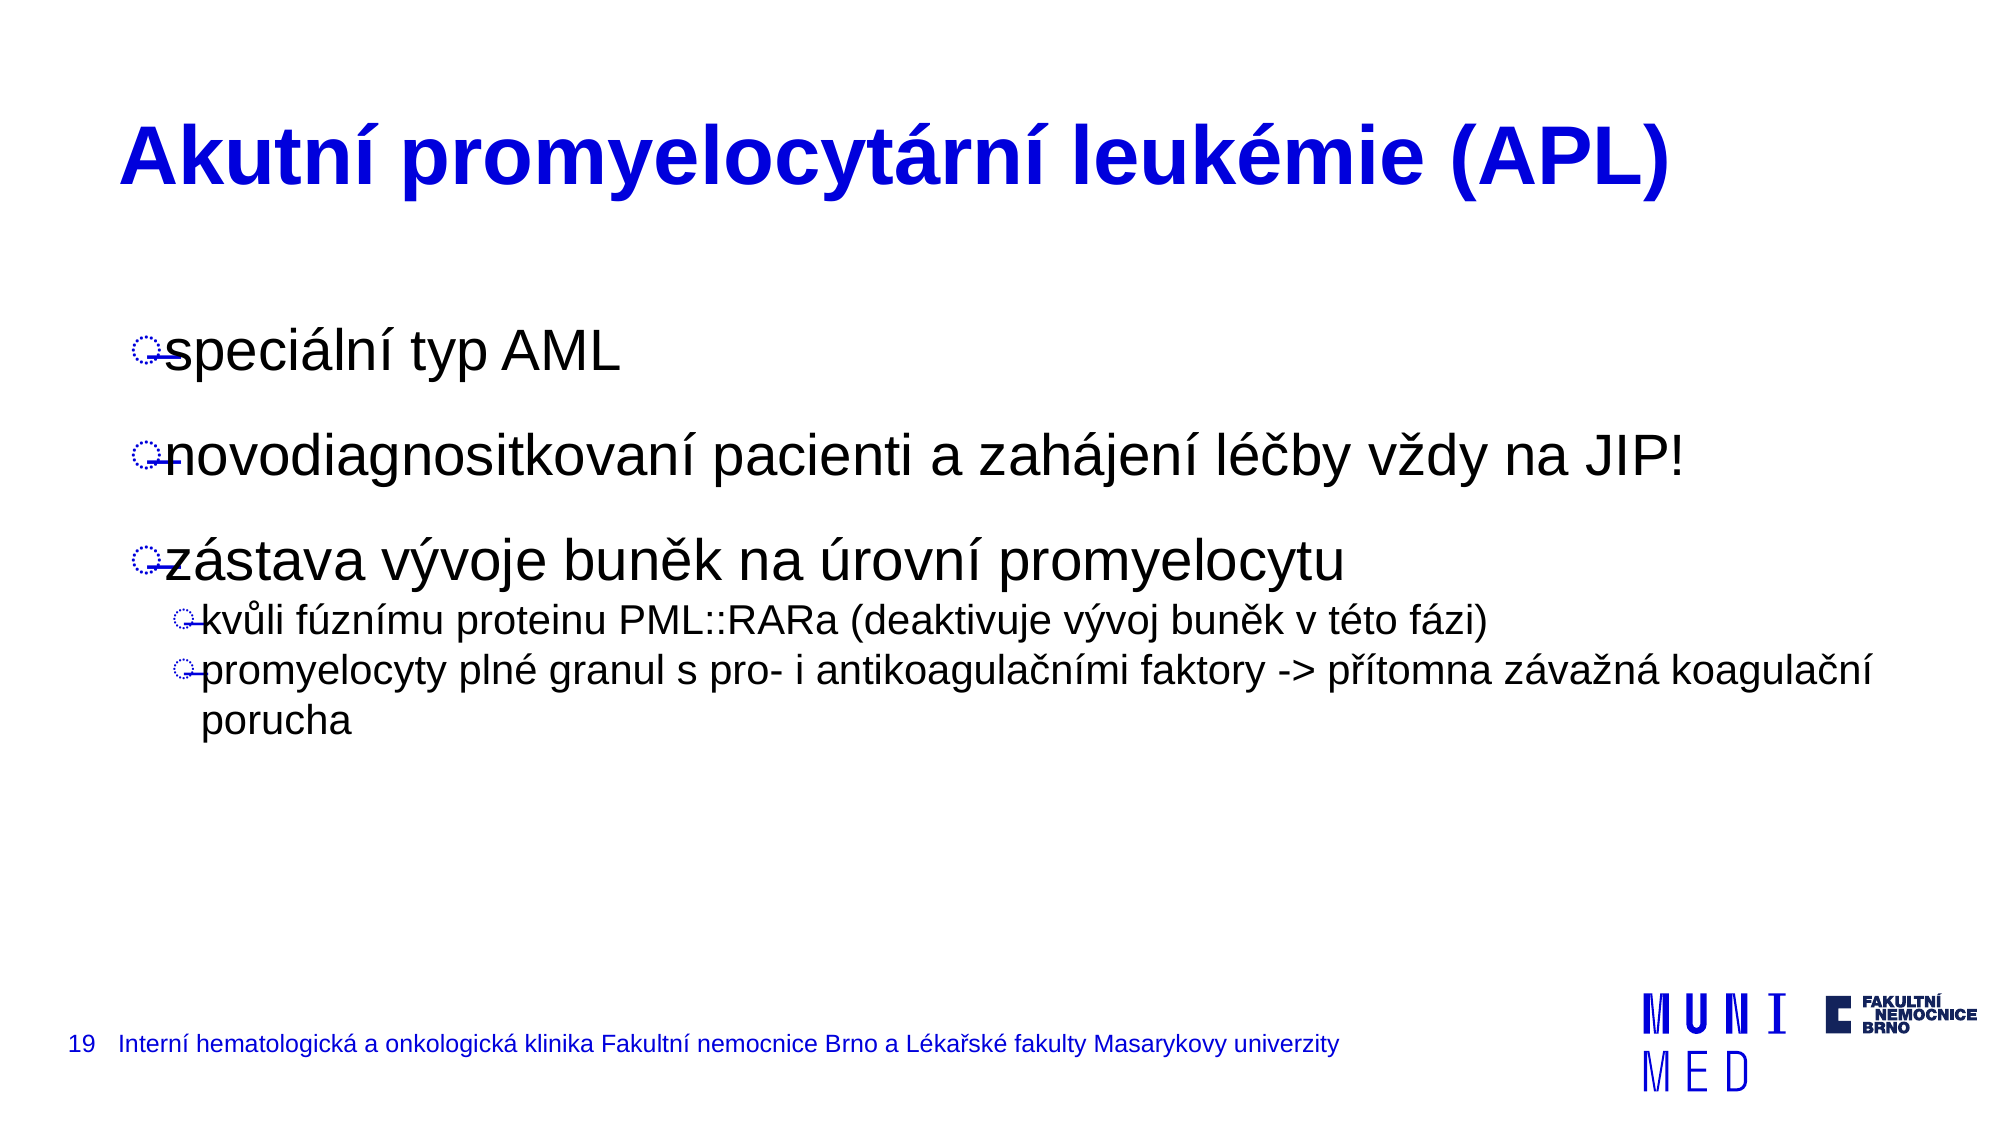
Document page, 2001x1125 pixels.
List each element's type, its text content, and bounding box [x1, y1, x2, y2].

footer Interní hematologická a onkologická klinika Fakultní nemocnice Brno a Lékařské fakulty Masarykovy univerzity [118, 1021, 1418, 1063]
list speciální typ AML novodiagnositkovaní pacienti a zahájení léčby vždy na JIP! zástava vývoje buněk na úrovní promyelocytu kvůli fúznímu proteinu PML::RARa (deaktivuje vývoj buněk v této fázi) promyelocyty plné granul s pro- i antikoagulačními faktory -> přítomna závažná koagulační porucha [118, 277, 1883, 957]
title Akutní promyelocytární leukémie (APL) [118, 118, 1883, 193]
slide_number 19 [67, 1021, 110, 1063]
